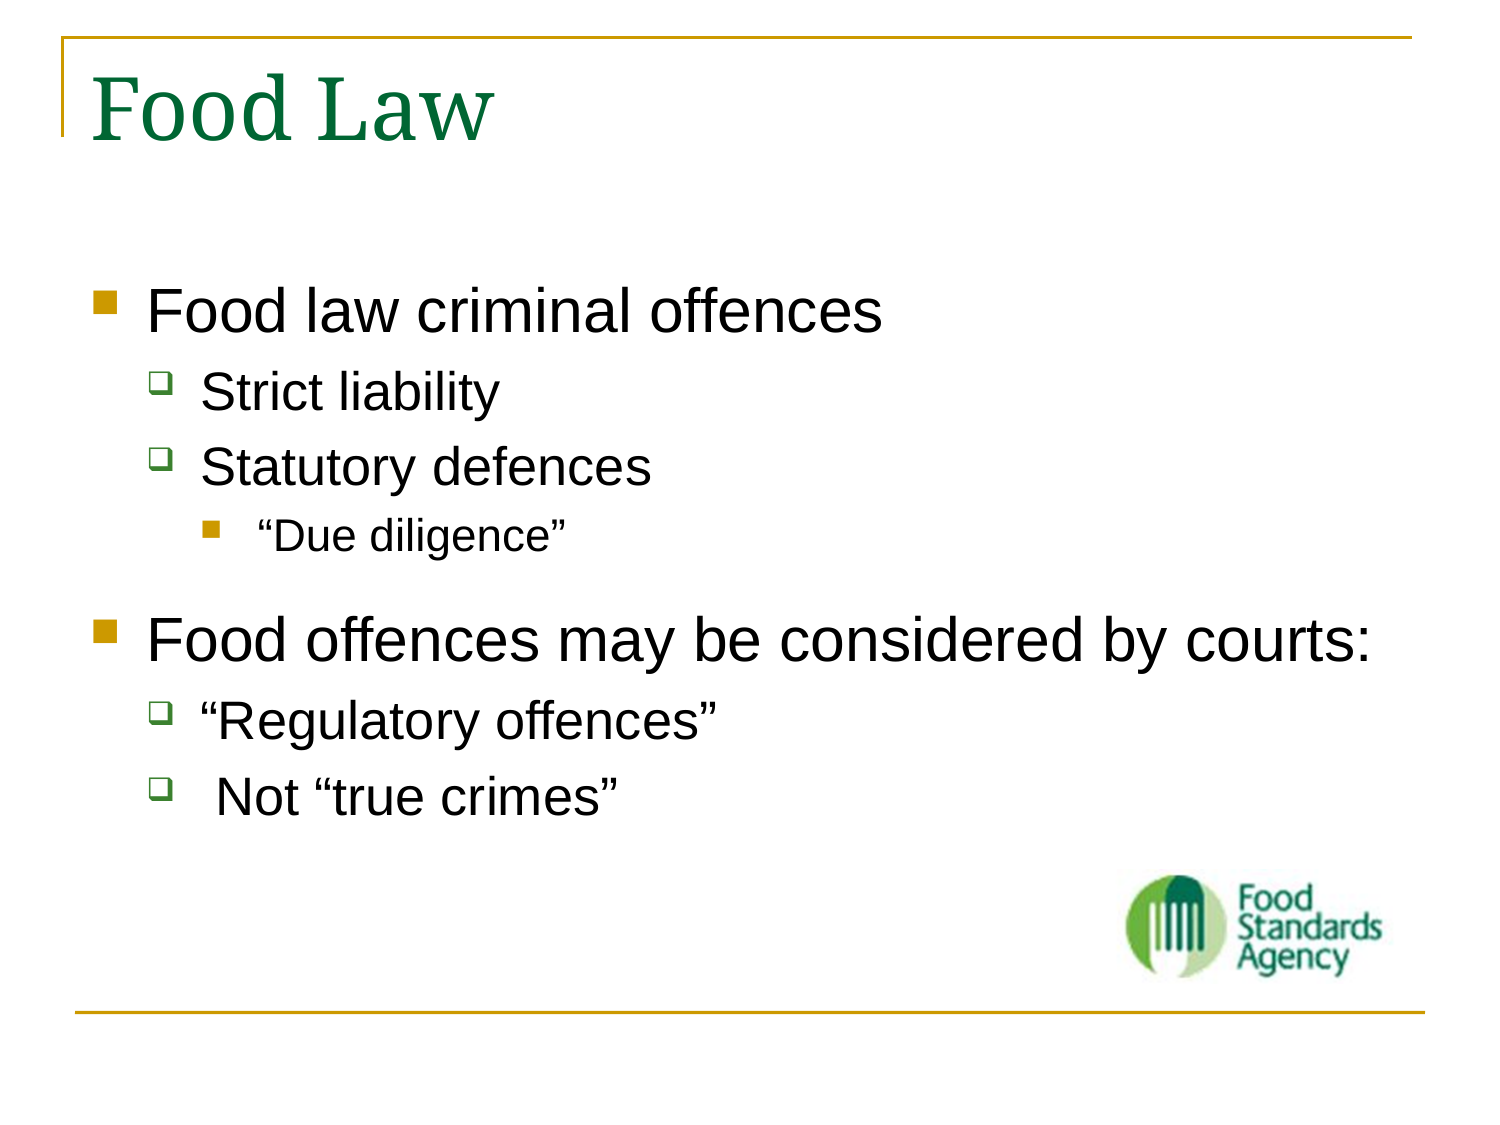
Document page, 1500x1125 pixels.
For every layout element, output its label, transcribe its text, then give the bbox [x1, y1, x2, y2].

picture [1092, 869, 1401, 984]
list Food law criminal offences Strict liability Statutory defences “Due diligence” Food offences may be considered by courts: “Regulatory offences” Not “true crimes” [74, 262, 1426, 1006]
title Food Law [74, 45, 1426, 233]
